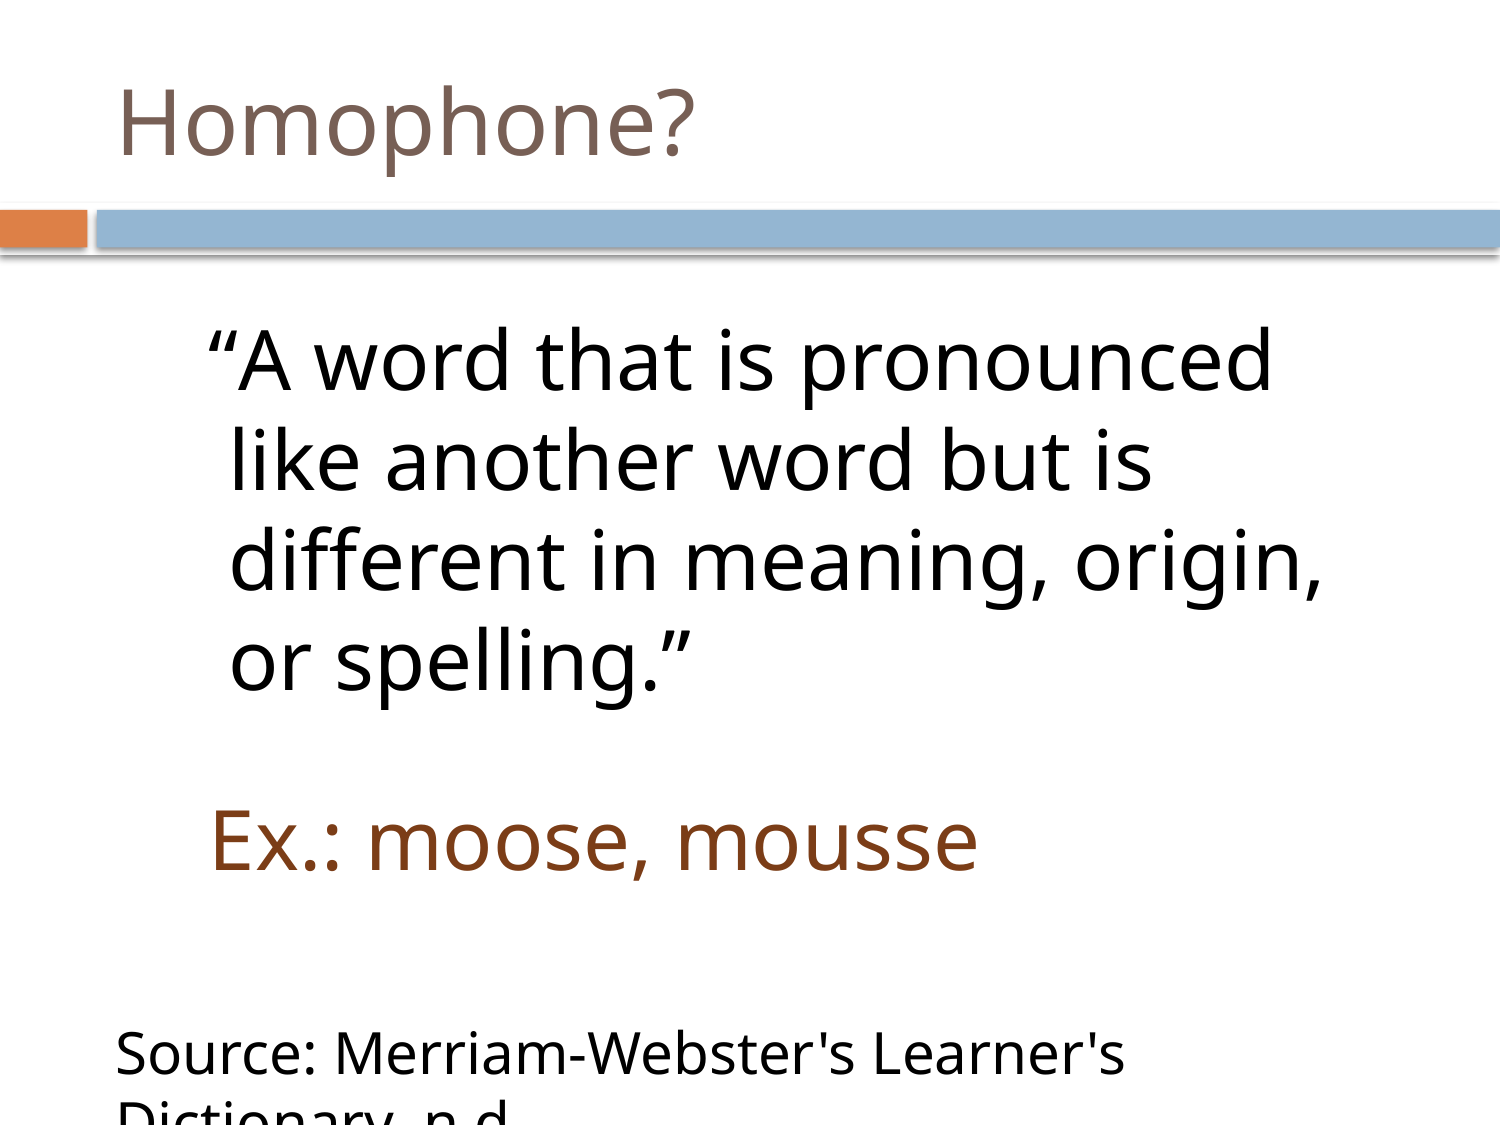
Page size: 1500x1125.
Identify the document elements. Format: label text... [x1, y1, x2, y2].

title Homophone? [100, 37, 1438, 200]
list “A word that is pronounced like another word but is different in meaning, origin, or spelling.” Ex.: moose, mousse Source: Merriam-Webster's Learner's Dictionary, n.d. [100, 299, 1438, 1000]
